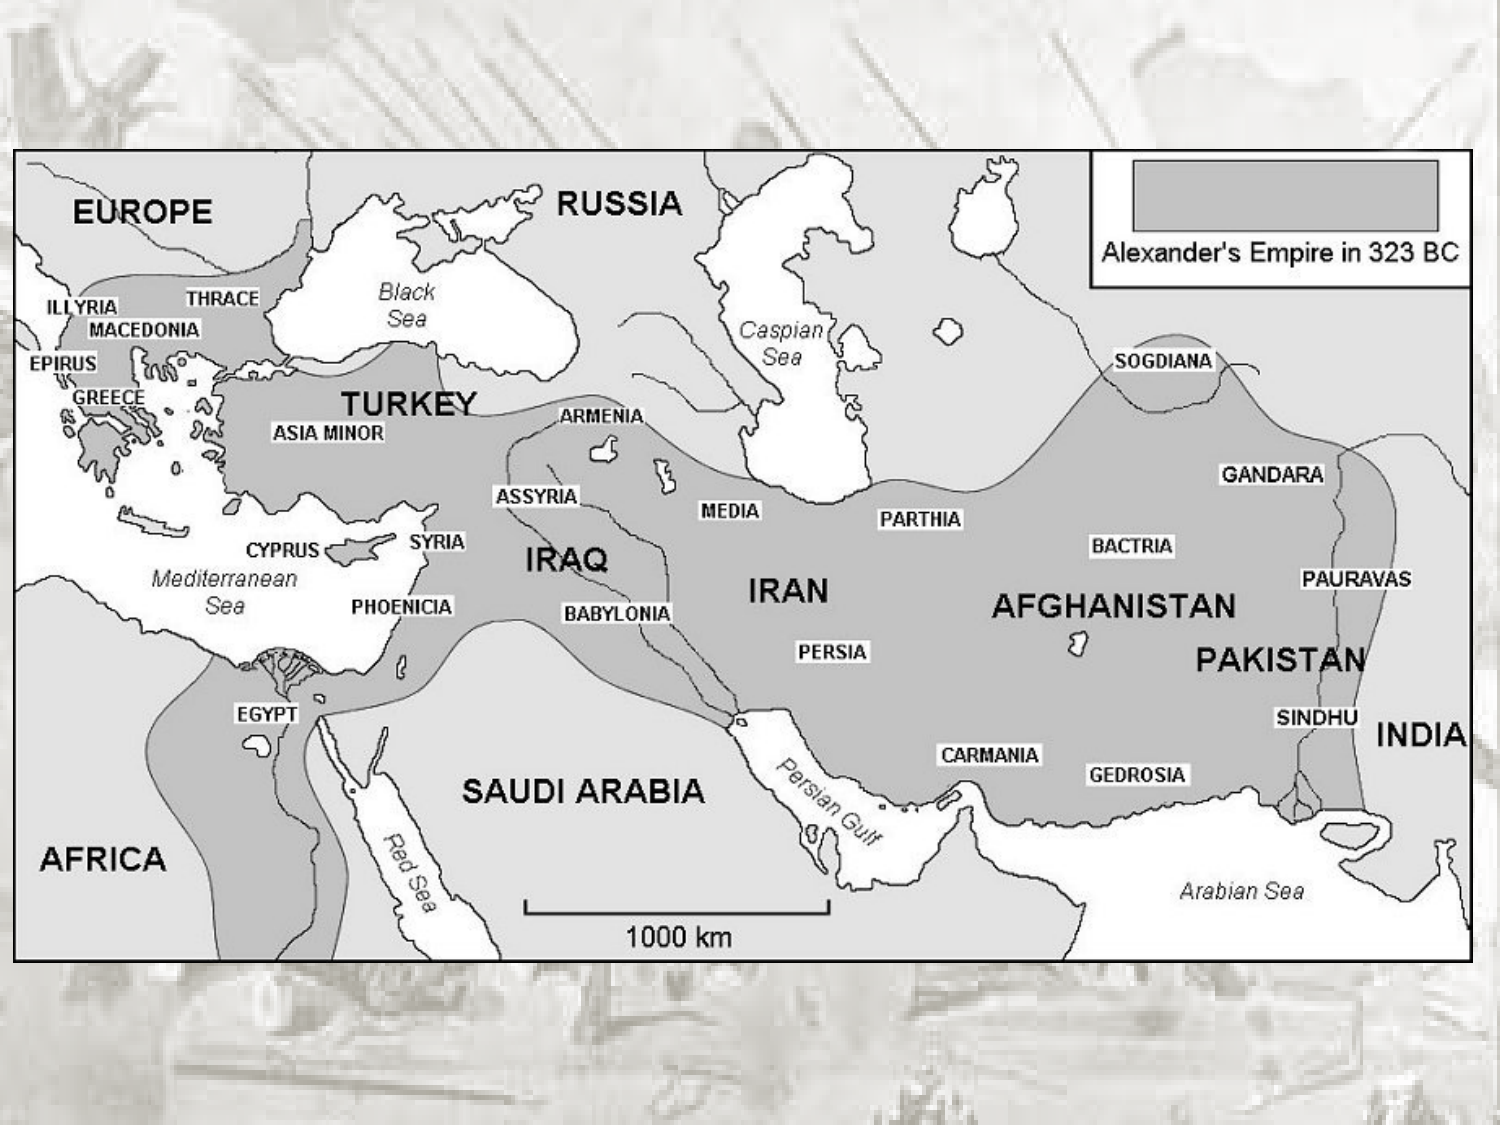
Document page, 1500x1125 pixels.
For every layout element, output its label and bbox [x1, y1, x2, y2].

picture [13, 149, 1474, 963]
